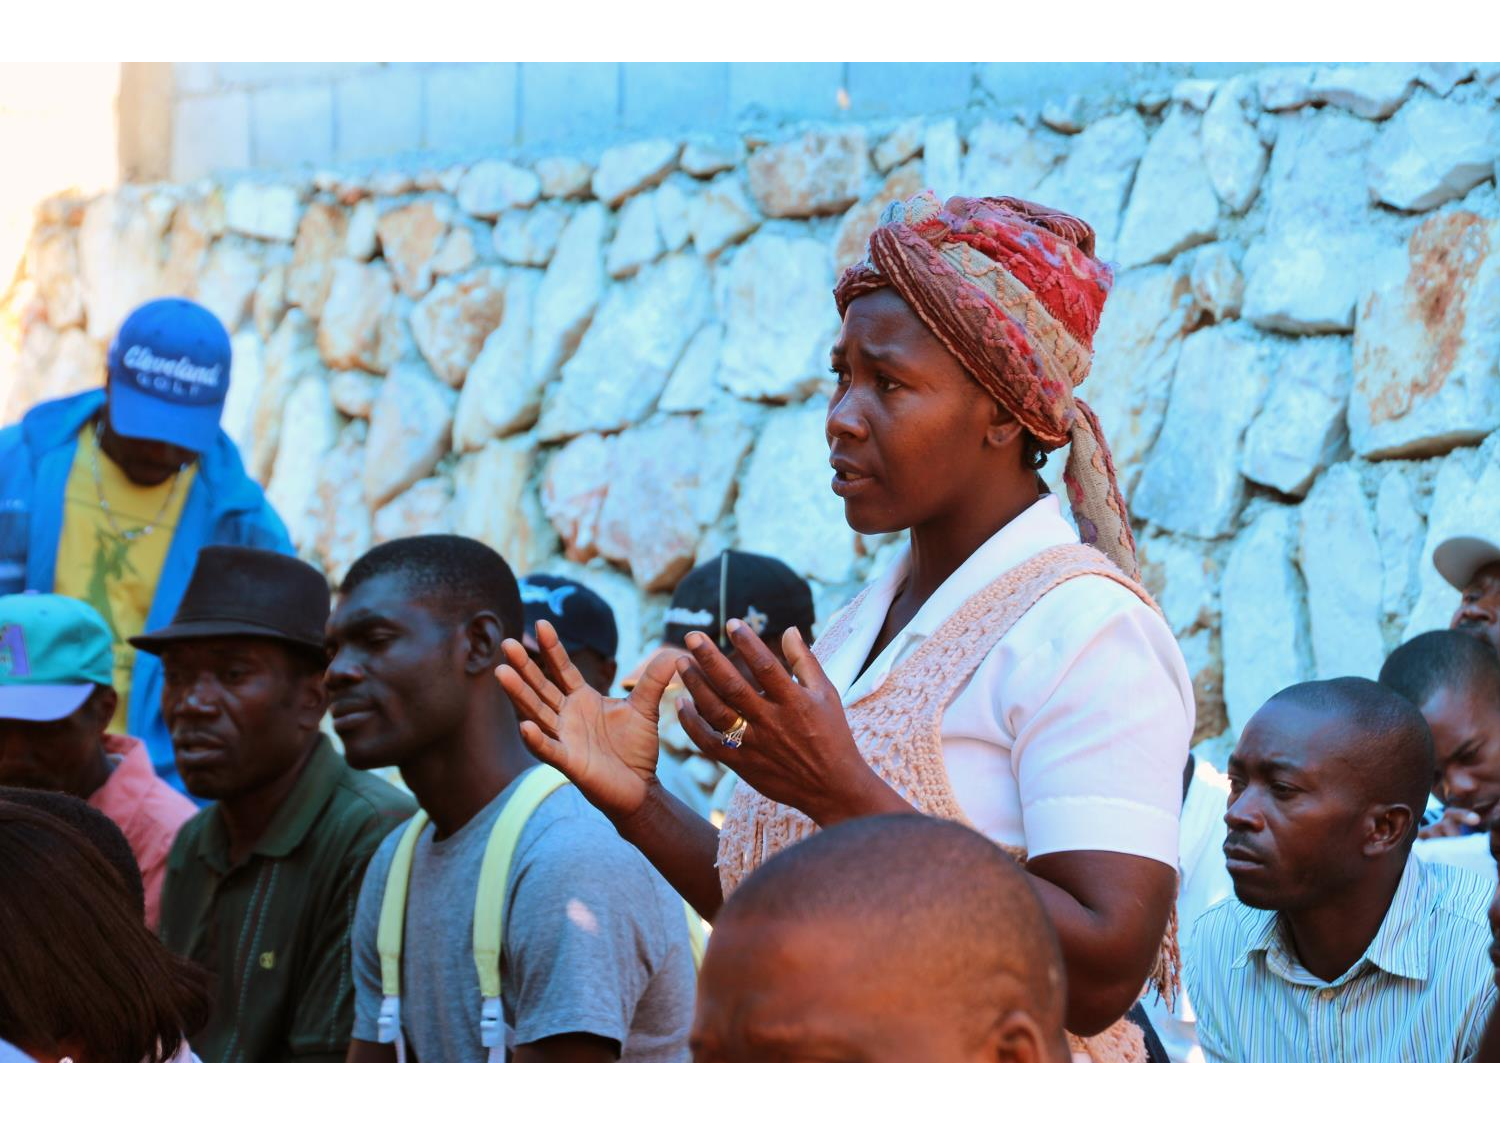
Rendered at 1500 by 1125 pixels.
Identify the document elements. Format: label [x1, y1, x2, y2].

picture [0, 62, 1500, 1063]
